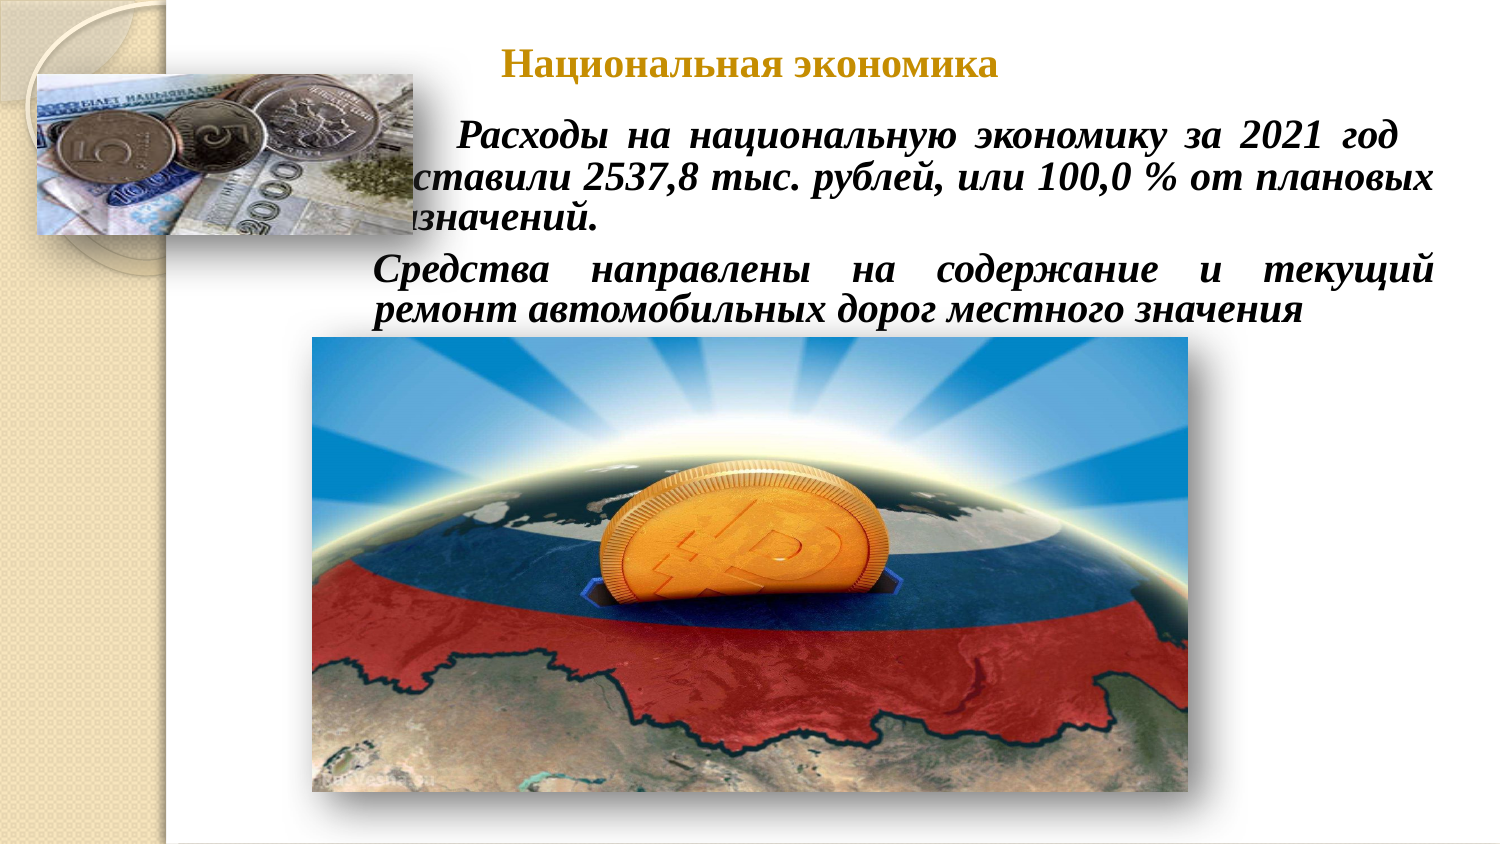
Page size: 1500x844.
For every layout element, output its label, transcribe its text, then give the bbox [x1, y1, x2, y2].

picture [37, 74, 413, 236]
title Национальная экономика [75, 28, 1425, 94]
list Расходы на национальную экономику за 2021 год составили 2537,8 тыс. рублей, или 100,0 % от плановых назначений. Средства направлены на содержание и текущий ремонт автомобильных дорог местного значения [300, 103, 1450, 822]
picture [312, 337, 1188, 793]
